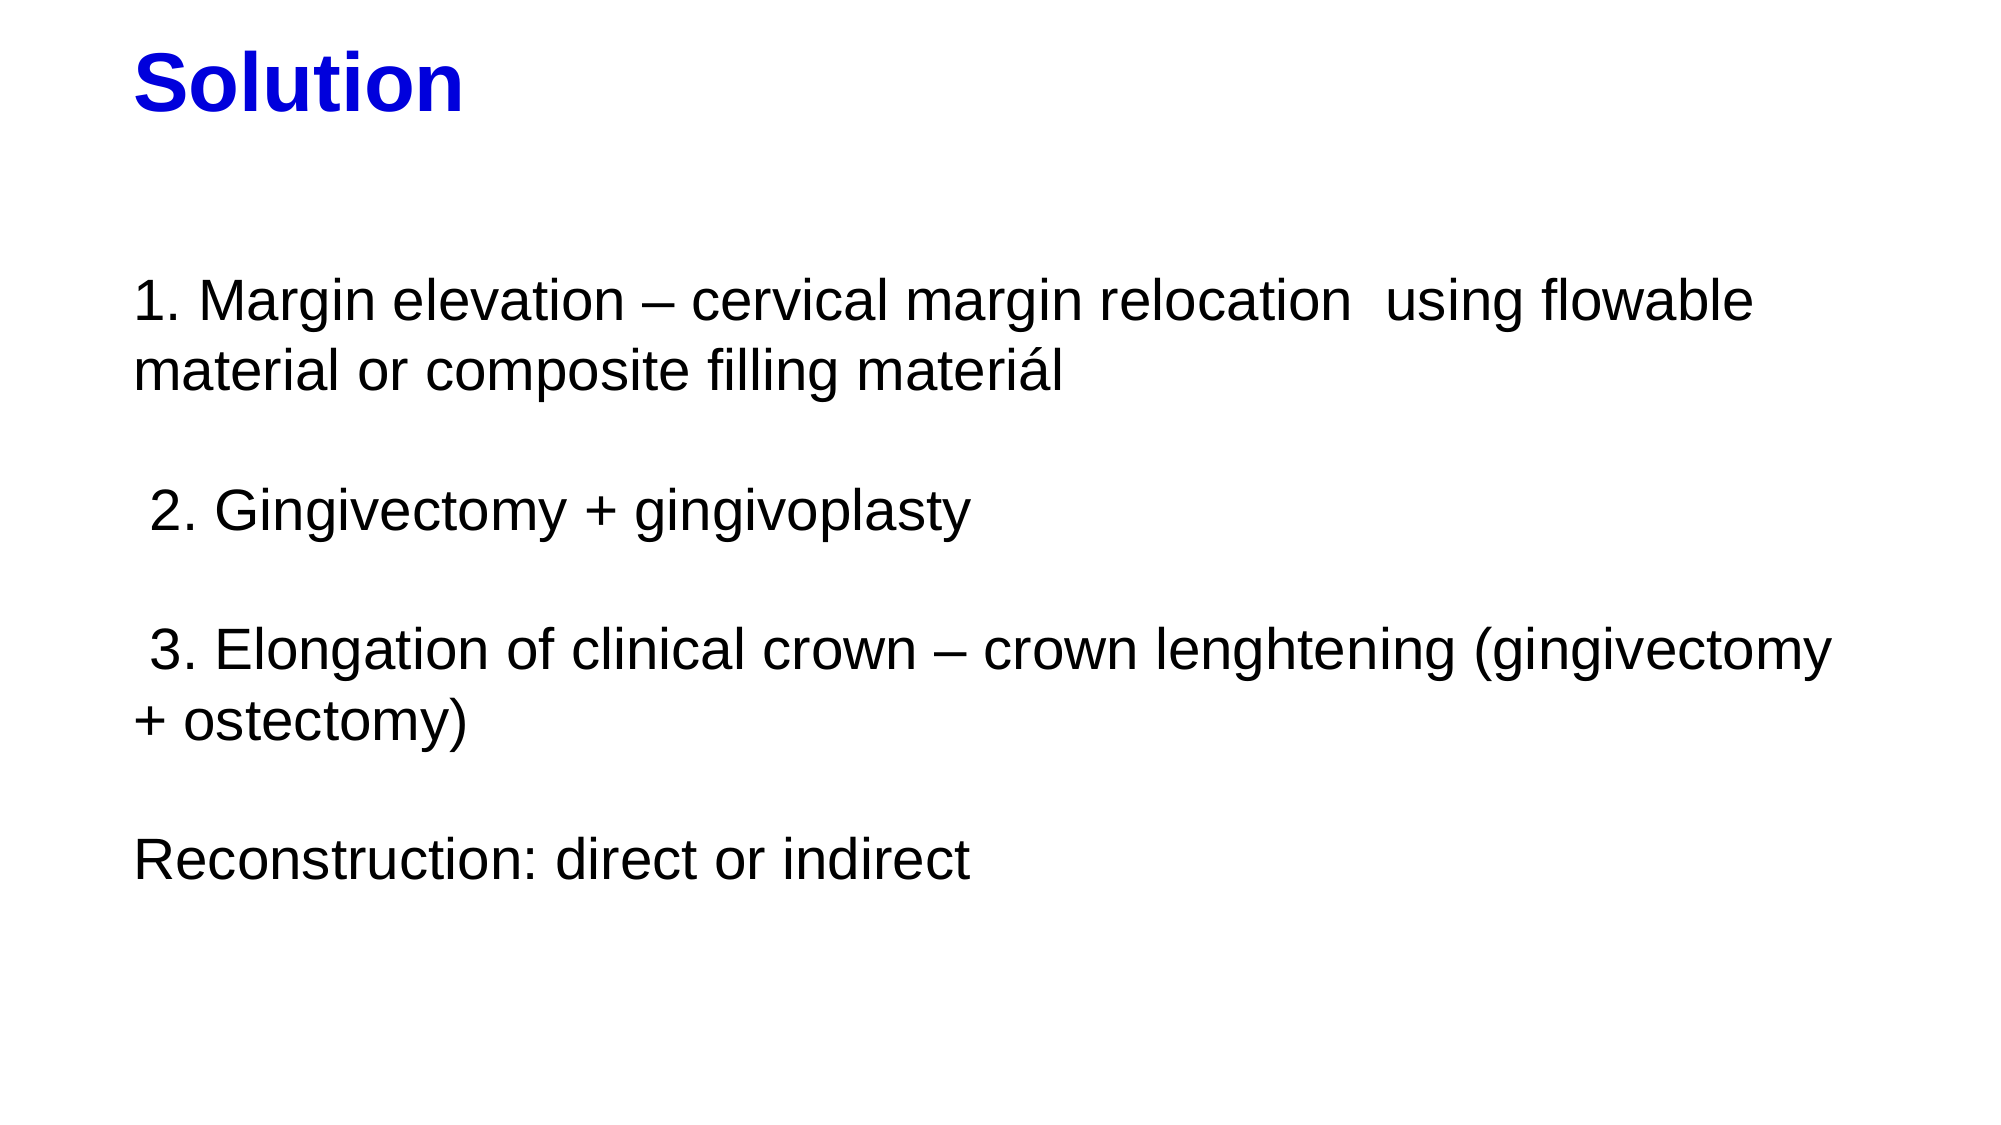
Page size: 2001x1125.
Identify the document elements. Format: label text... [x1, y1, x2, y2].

list 1. Margin elevation – cervical margin relocation using flowable material or composite filling materiál 2. Gingivectomy + gingivoplasty 3. Elongation of clinical crown – crown lenghtening (gingivectomy + ostectomy) Reconstruction: direct or indirect [133, 262, 1867, 938]
title Solution [133, 45, 1867, 233]
